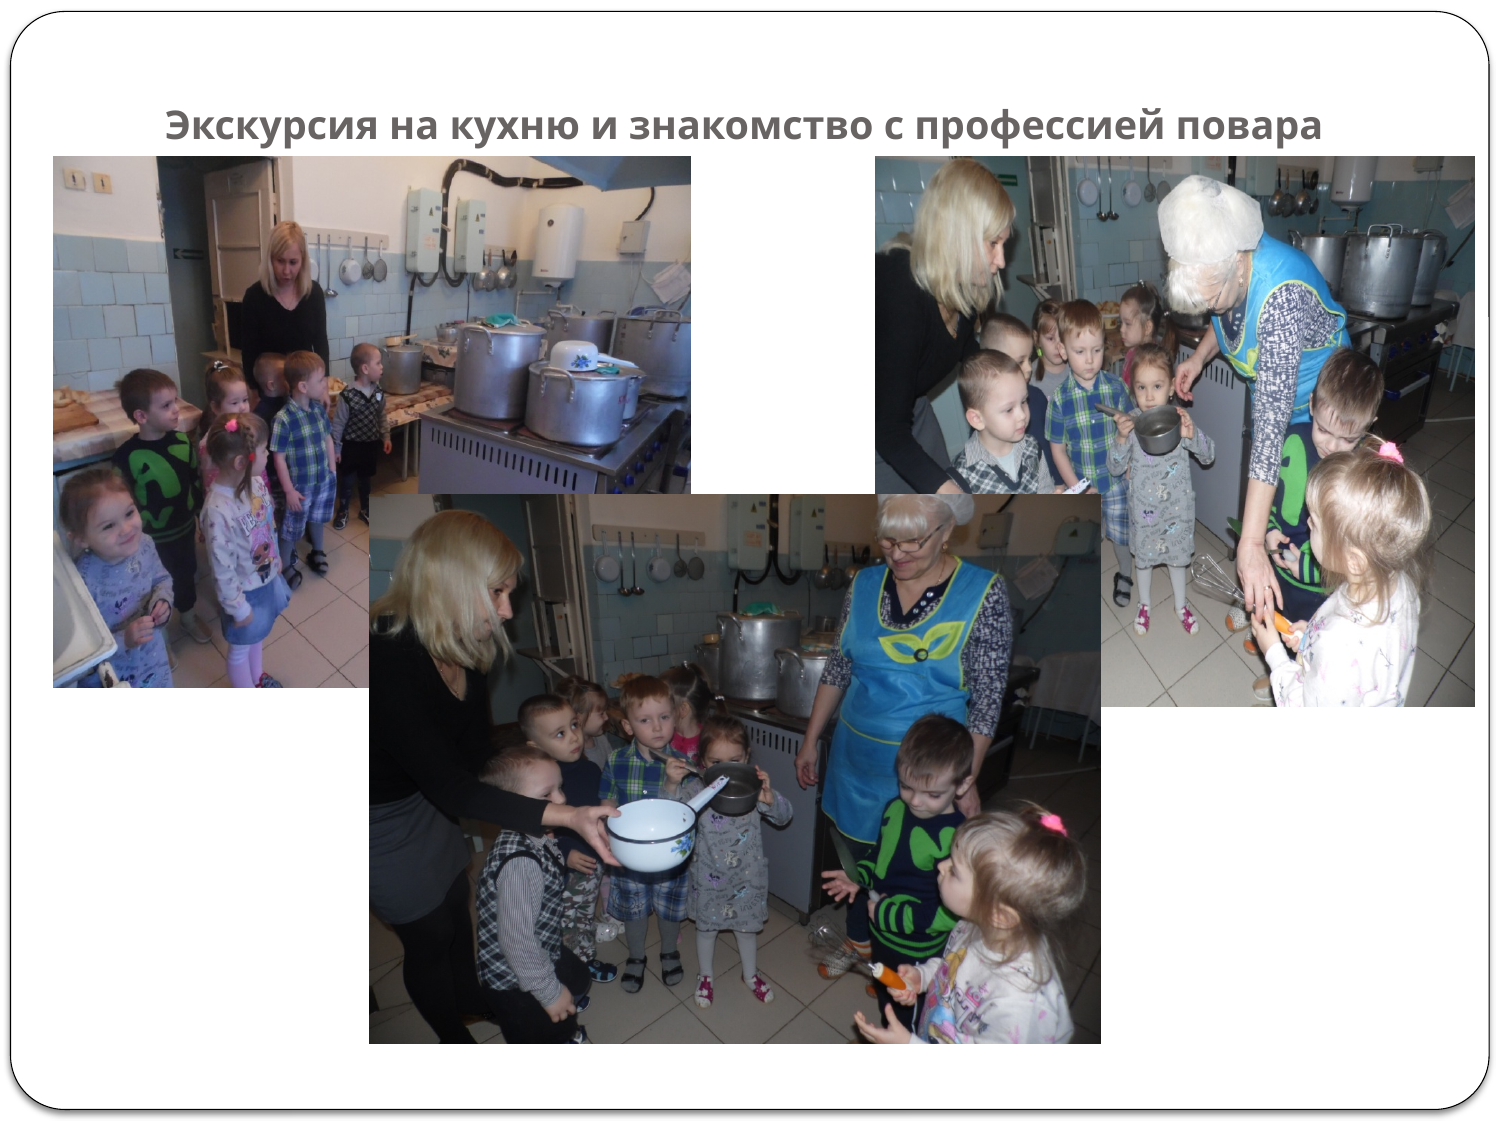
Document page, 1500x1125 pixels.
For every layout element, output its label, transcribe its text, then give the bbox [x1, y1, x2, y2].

picture [369, 155, 1476, 1044]
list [52, 156, 691, 688]
title Экскурсия на кухню и знакомство с профессией повара [150, 75, 1425, 163]
